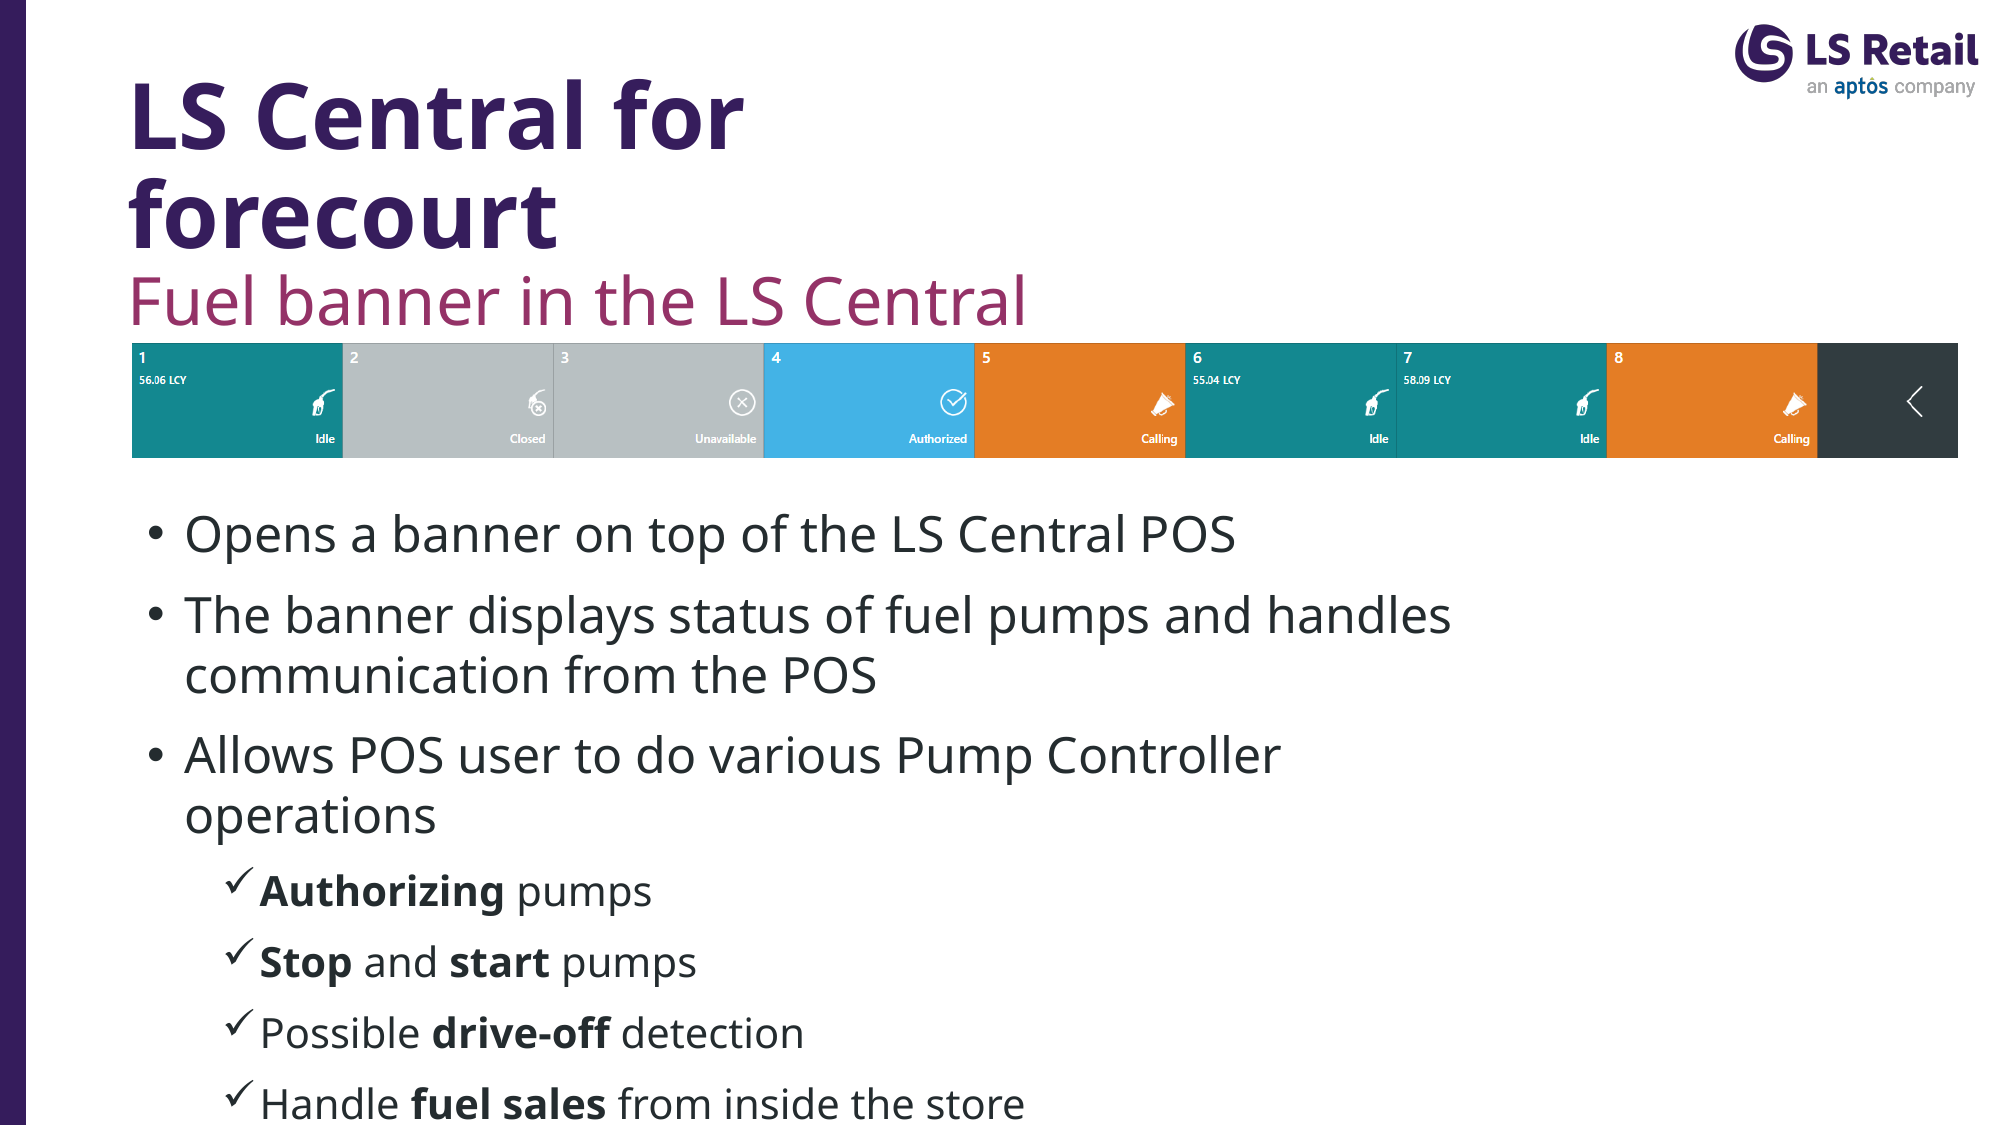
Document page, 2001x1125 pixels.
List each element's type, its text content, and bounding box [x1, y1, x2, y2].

picture [132, 343, 1958, 458]
text_box Opens a banner on top of the LS Central POS The banner displays status of fuel pumps and handles communication from the POS Allows POS user to do various Pump Controller operations Authorizing pumps Stop and start pumps Possible drive-off detection Handle fuel sales from inside the store [132, 494, 1532, 1090]
text_box [0, 0, 27, 1125]
text_box LS Central for forecourt Fuel banner in the LS Central POS [112, 62, 1183, 258]
picture [1710, 0, 2000, 120]
